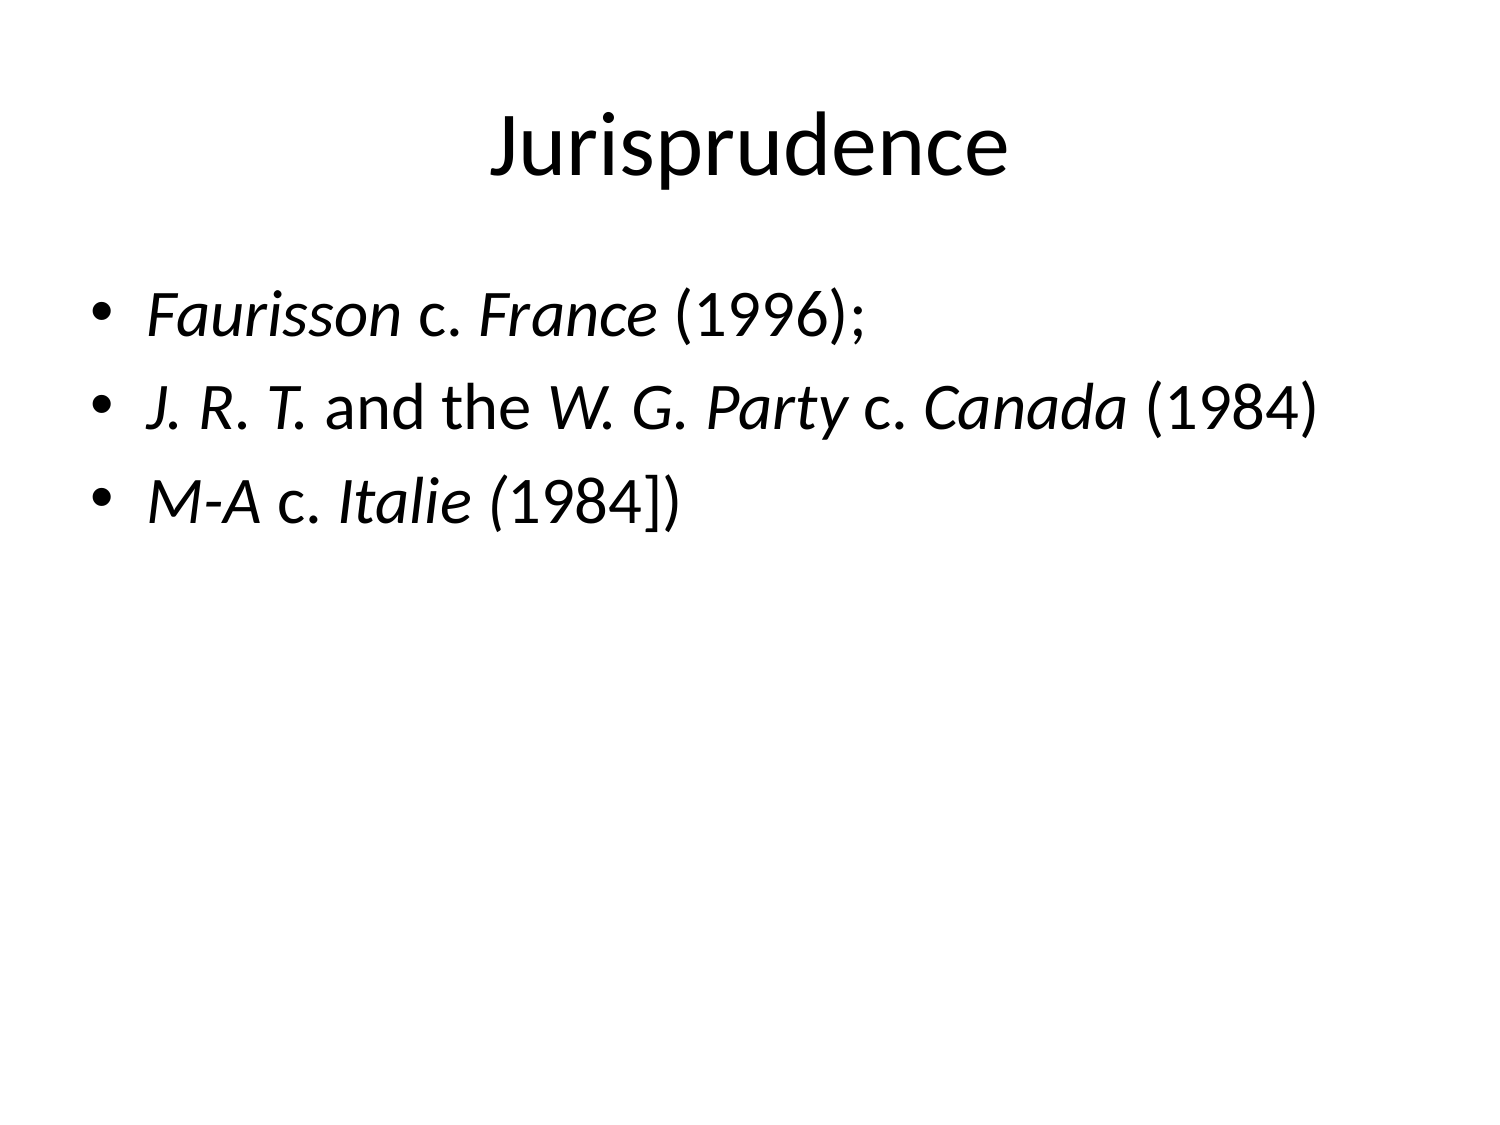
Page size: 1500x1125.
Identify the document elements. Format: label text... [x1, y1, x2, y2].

list Faurisson c. France (1996); J. R. T. and the W. G. Party c. Canada (1984) M-A c. Italie (1984]) [75, 262, 1425, 1005]
title Jurisprudence [75, 45, 1425, 233]
